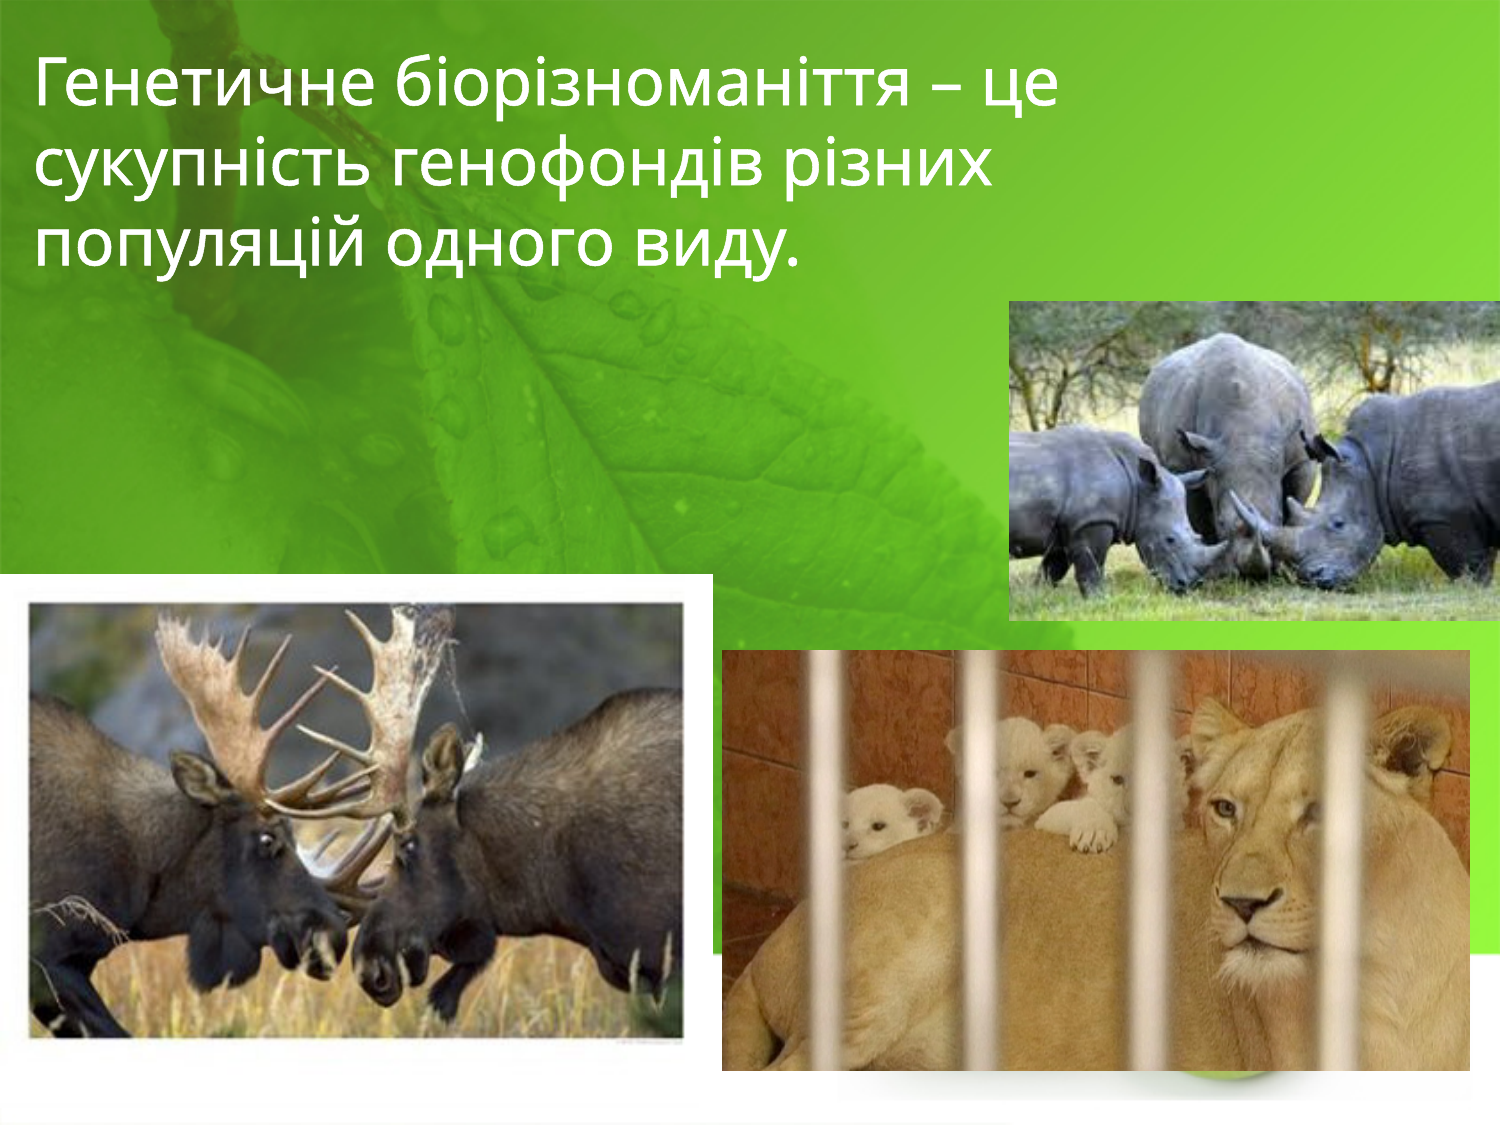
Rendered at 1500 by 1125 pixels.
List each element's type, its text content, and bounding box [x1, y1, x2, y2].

picture [0, 0, 1500, 1125]
list Генетичне біорізноманіття – це сукупність генофондів різних популяцій одного виду. [17, 30, 1140, 571]
